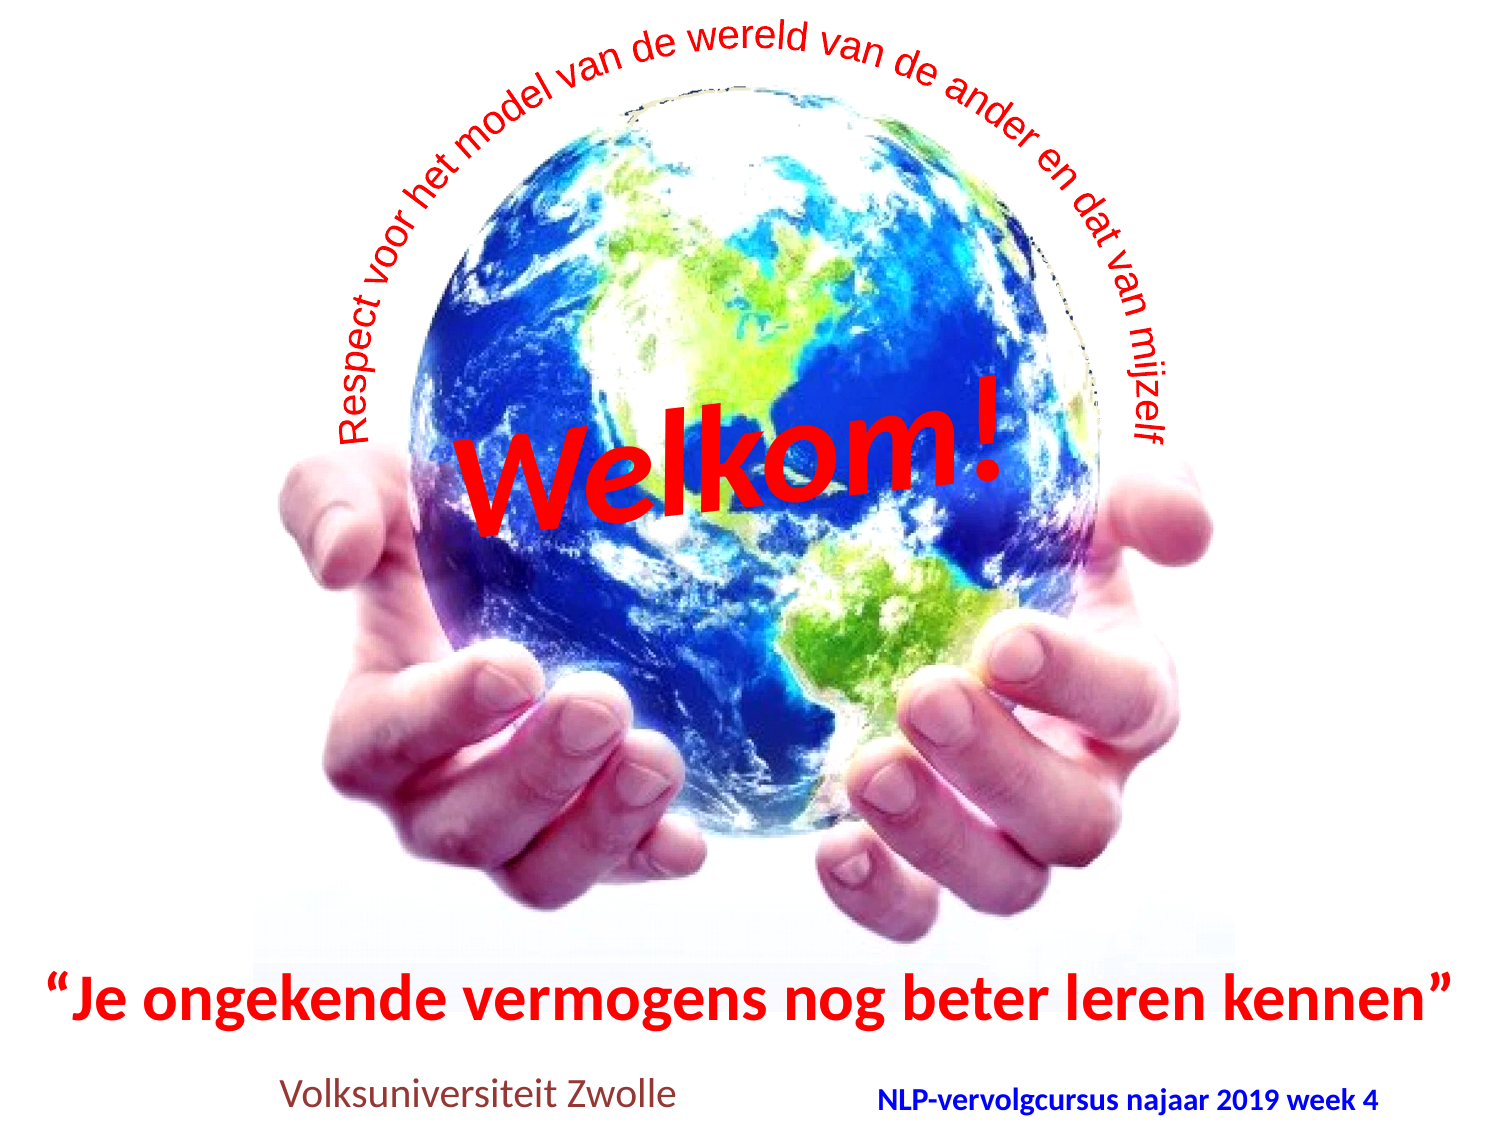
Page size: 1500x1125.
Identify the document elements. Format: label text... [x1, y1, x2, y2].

text_box NLP-vervolgcursus najaar 2019 week 4 [797, 1070, 1459, 1125]
subtitle Volksuniversiteit Zwolle [194, 1058, 762, 1125]
title “Je ongekende vermogens nog beter leren kennen” [0, 940, 1500, 1047]
picture [253, 0, 1235, 1012]
